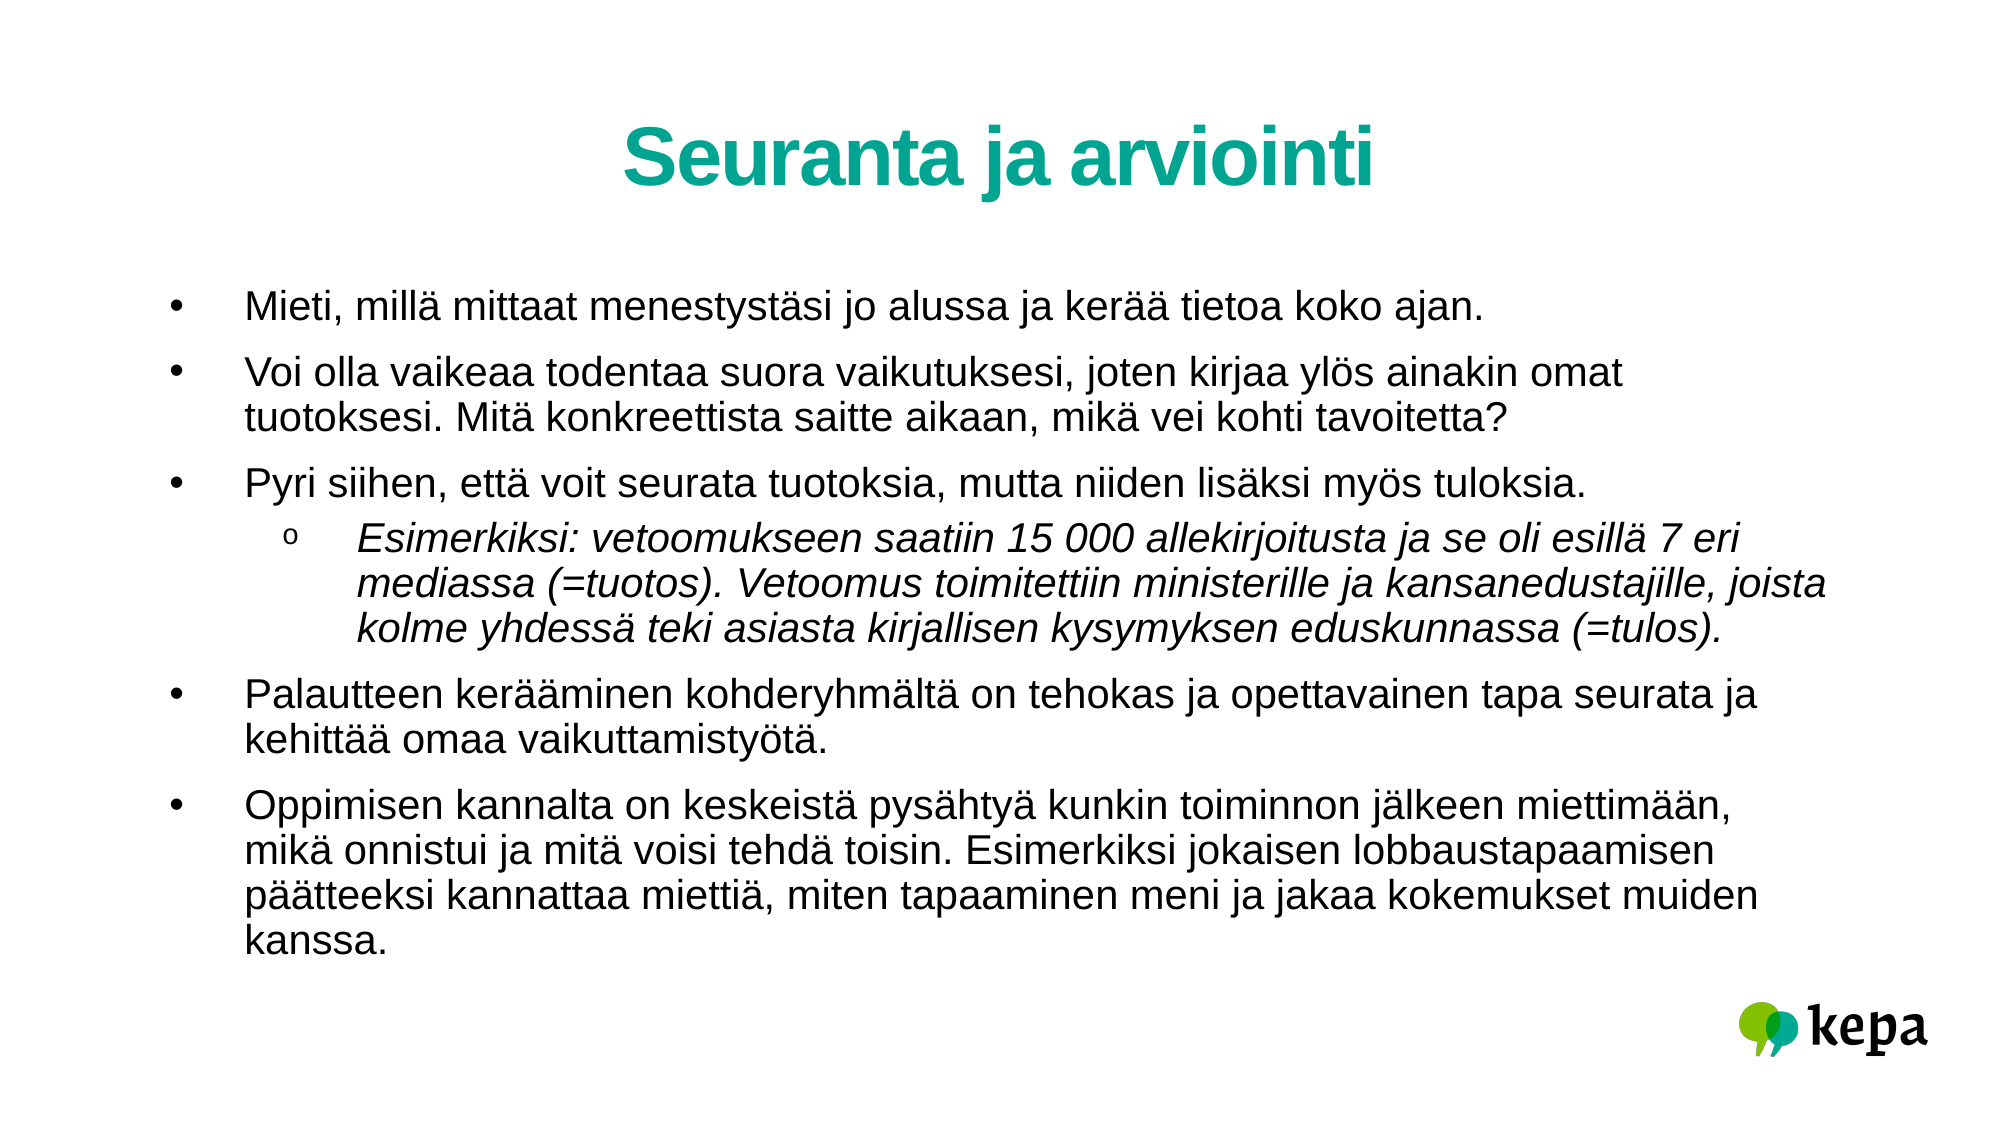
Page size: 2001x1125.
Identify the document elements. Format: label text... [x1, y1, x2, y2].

list Mieti, millä mittaat menestystäsi jo alussa ja kerää tietoa koko ajan. Voi olla vaikeaa todentaa suora vaikutuksesi, joten kirjaa ylös ainakin omat tuotoksesi. Mitä konkreettista saitte aikaan, mikä vei kohti tavoitetta? Pyri siihen, että voit seurata tuotoksia, mutta niiden lisäksi myös tuloksia. Esimerkiksi: vetoomukseen saatiin 15 000 allekirjoitusta ja se oli esillä 7 eri mediassa (=tuotos). Vetoomus toimitettiin ministerille ja kansanedustajille, joista kolme yhdessä teki asiasta kirjallisen kysymyksen eduskunnassa (=tulos). Palautteen kerääminen kohderyhmältä on tehokas ja opettavainen tapa seurata ja kehittää omaa vaikuttamistyötä. Oppimisen kannalta on keskeistä pysähtyä kunkin toiminnon jälkeen miettimään, mikä onnistui ja mitä voisi tehdä toisin. Esimerkiksi jokaisen lobbaustapaamisen päätteeksi kannattaa miettiä, miten tapaaminen meni ja jakaa kokemukset muiden kanssa. [154, 277, 1846, 933]
picture [1739, 1002, 1928, 1057]
title Seuranta ja arviointi [137, 106, 1863, 177]
